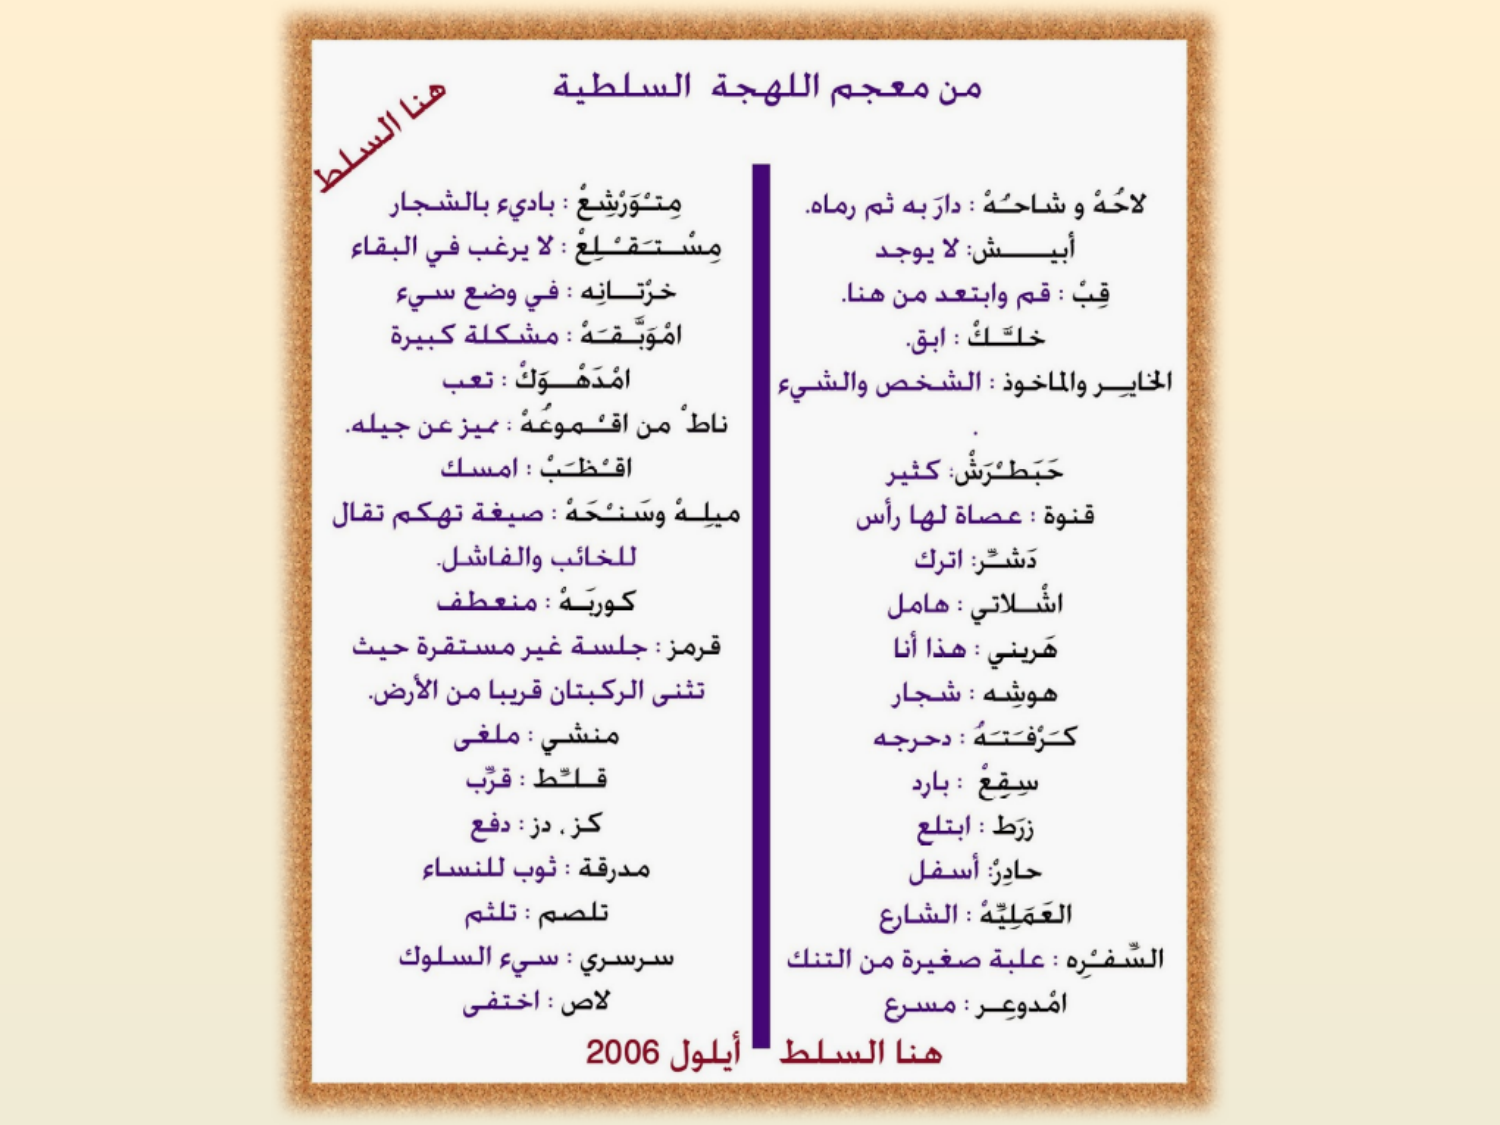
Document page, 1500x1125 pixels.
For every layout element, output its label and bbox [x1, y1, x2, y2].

picture [270, 0, 1229, 1125]
